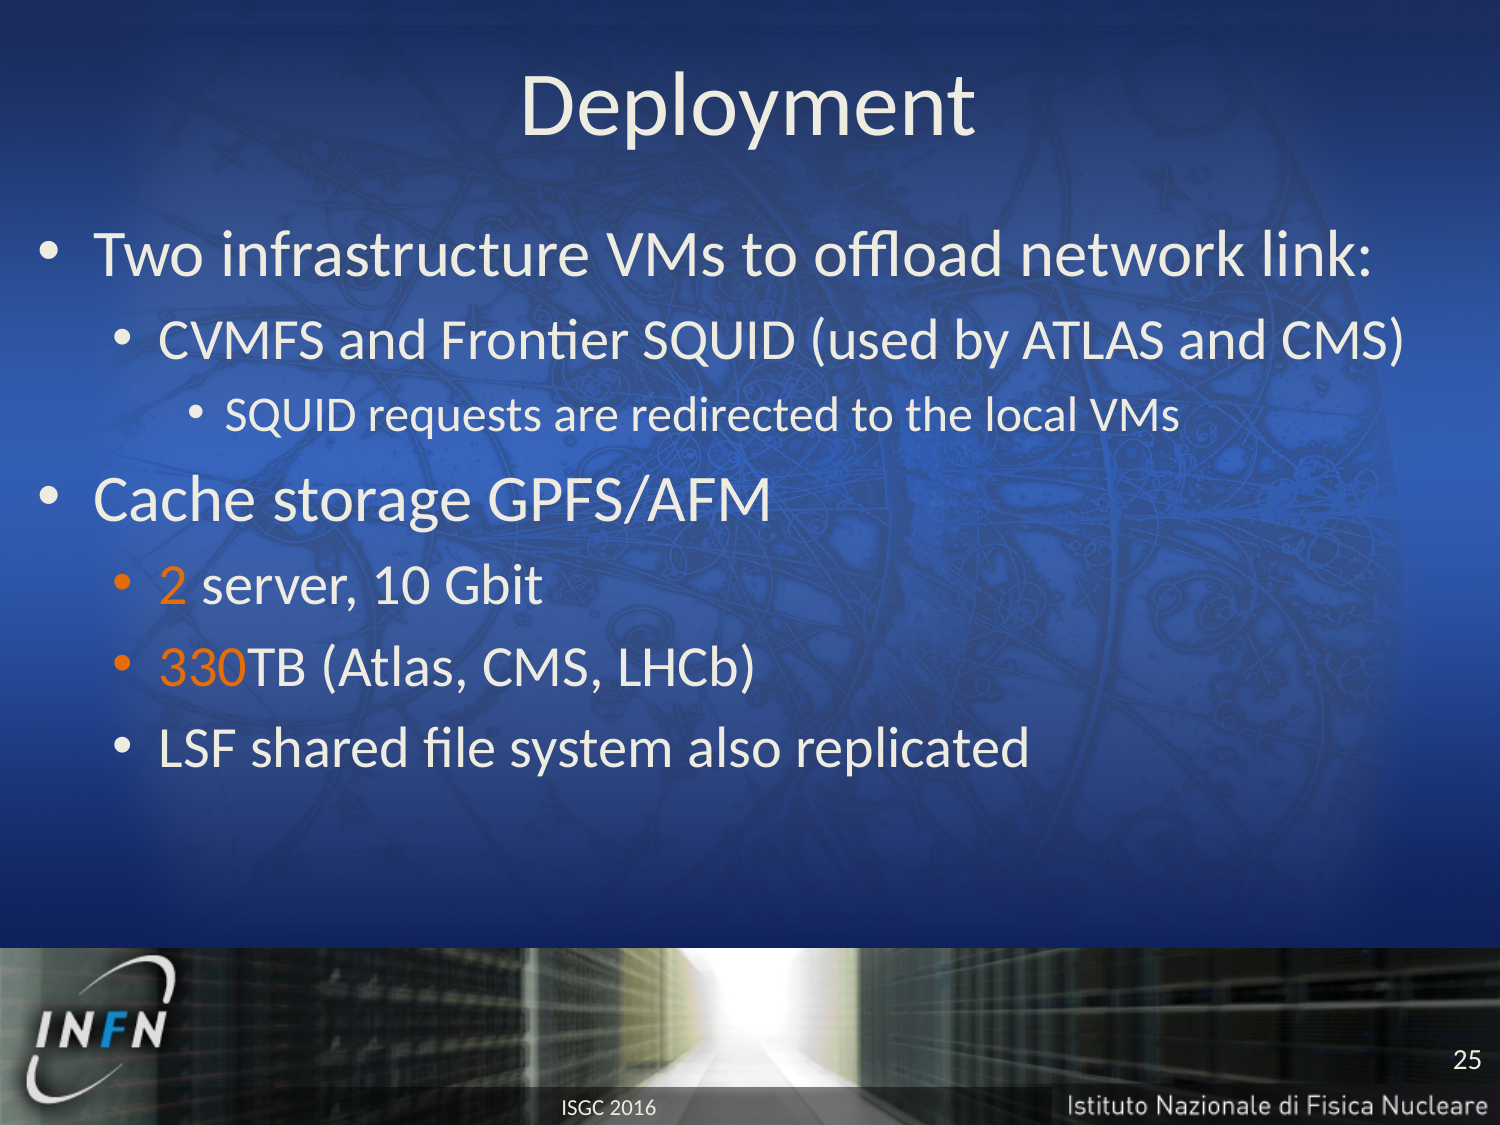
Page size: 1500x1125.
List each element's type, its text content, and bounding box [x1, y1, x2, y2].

footer ISGC 2016 [312, 1087, 906, 1125]
title Deployment [22, 21, 1476, 177]
slide_number 25 [1403, 1028, 1498, 1088]
picture [0, 0, 1500, 1125]
list Two infrastructure VMs to offload network link: CVMFS and Frontier SQUID (used by ATLAS and CMS) SQUID requests are redirected to the local VMs Cache storage GPFS/AFM 2 server, 10 Gbit 330TB (Atlas, CMS, LHCb) LSF shared file system also replicated [22, 202, 1476, 948]
